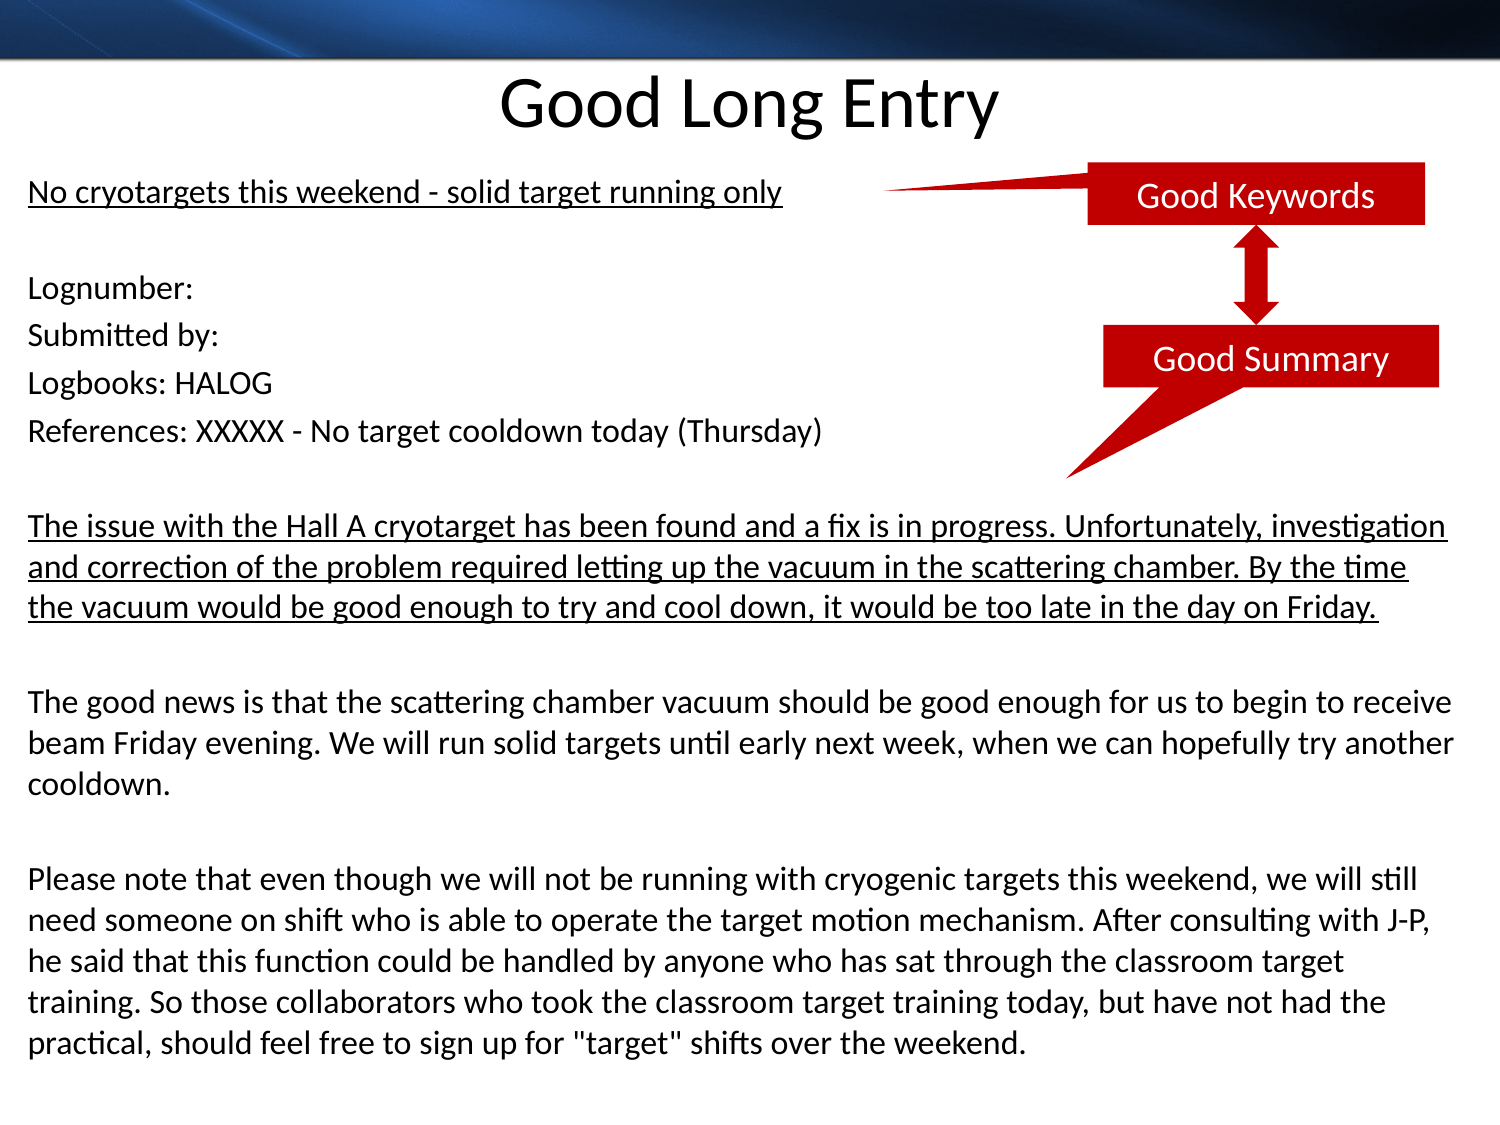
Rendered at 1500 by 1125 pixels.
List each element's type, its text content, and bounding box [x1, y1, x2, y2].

list No cryotargets this weekend - solid target running only Lognumber: Submitted by: Logbooks: HALOG References: XXXXX - No target cooldown today (Thursday) The issue with the Hall A cryotarget has been found and a fix is in progress. Unfortunately, investigation and correction of the problem required letting up the vacuum in the scattering chamber. By the time the vacuum would be good enough to try and cool down, it would be too late in the day on Friday. The good news is that the scattering chamber vacuum should be good enough for us to begin to receive beam Friday evening. We will run solid targets until early next week, when we can hopefully try another cooldown. Please note that even though we will not be running with cryogenic targets this weekend, we will still need someone on shift who is able to operate the target motion mechanism. After consulting with J-P, he said that this function could be handled by anyone who has sat through the classroom target training. So those collaborators who took the classroom target training today, but have not had the practical, should feel free to sign up for "target" shifts over the weekend. [12, 162, 1475, 1088]
picture [0, 0, 1500, 1125]
text_box [1231, 222, 1282, 328]
title Good Long Entry [75, 45, 1425, 150]
text_box Good Summary [1064, 322, 1442, 481]
text_box Good Keywords [881, 160, 1428, 228]
